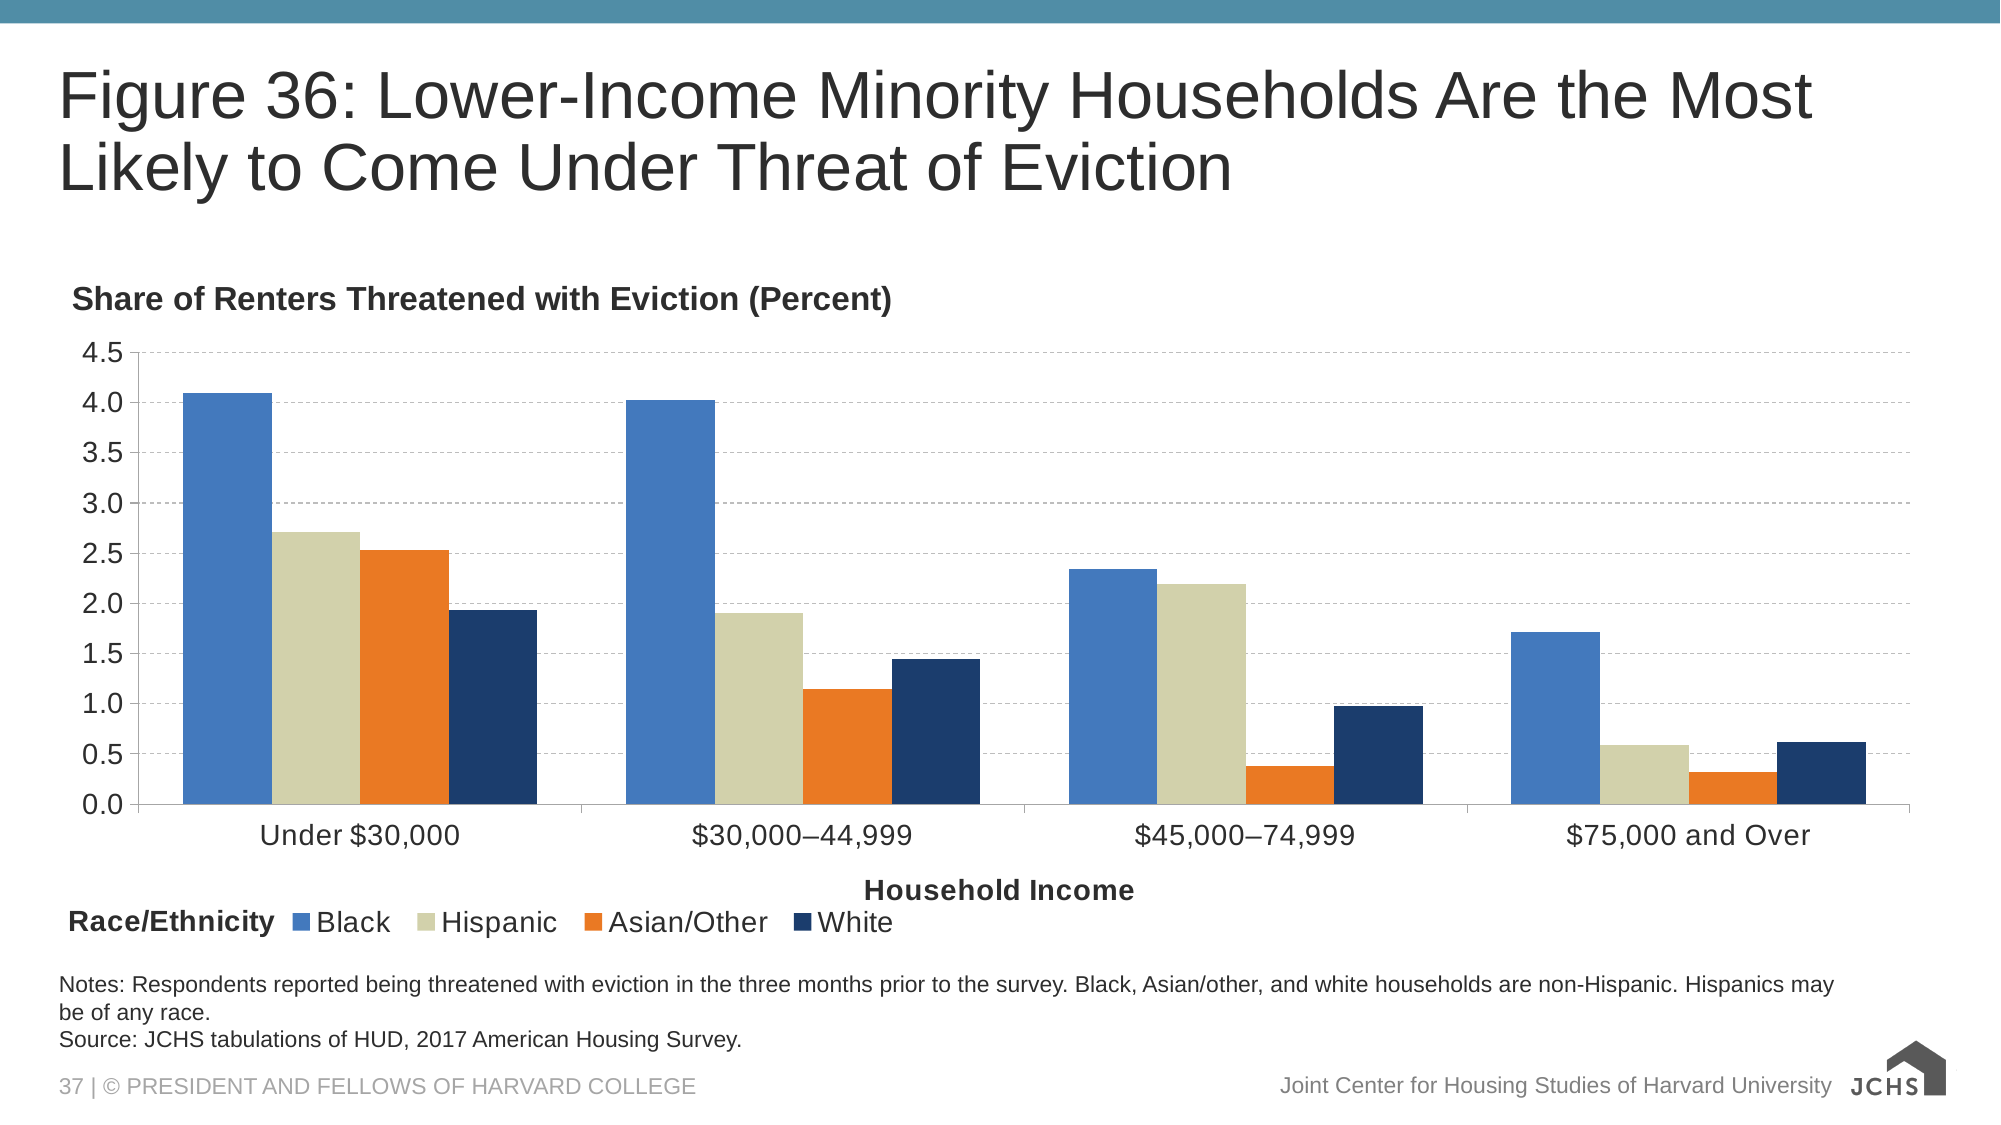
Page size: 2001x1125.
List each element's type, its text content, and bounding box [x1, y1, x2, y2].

picture [1839, 1031, 1957, 1105]
title Figure 36: Lower-Income Minority Households Are the Most Likely to Come Under Threat of Eviction [43, 59, 1942, 206]
list Notes: Respondents reported being threatened with eviction in the three months prior to the survey. Black, Asian/other, and white households are non-Hispanic. Hispanics may be of any race. Source: JCHS tabulations of HUD, 2017 American Housing Survey. [43, 972, 1875, 1060]
chart [43, 258, 1942, 948]
